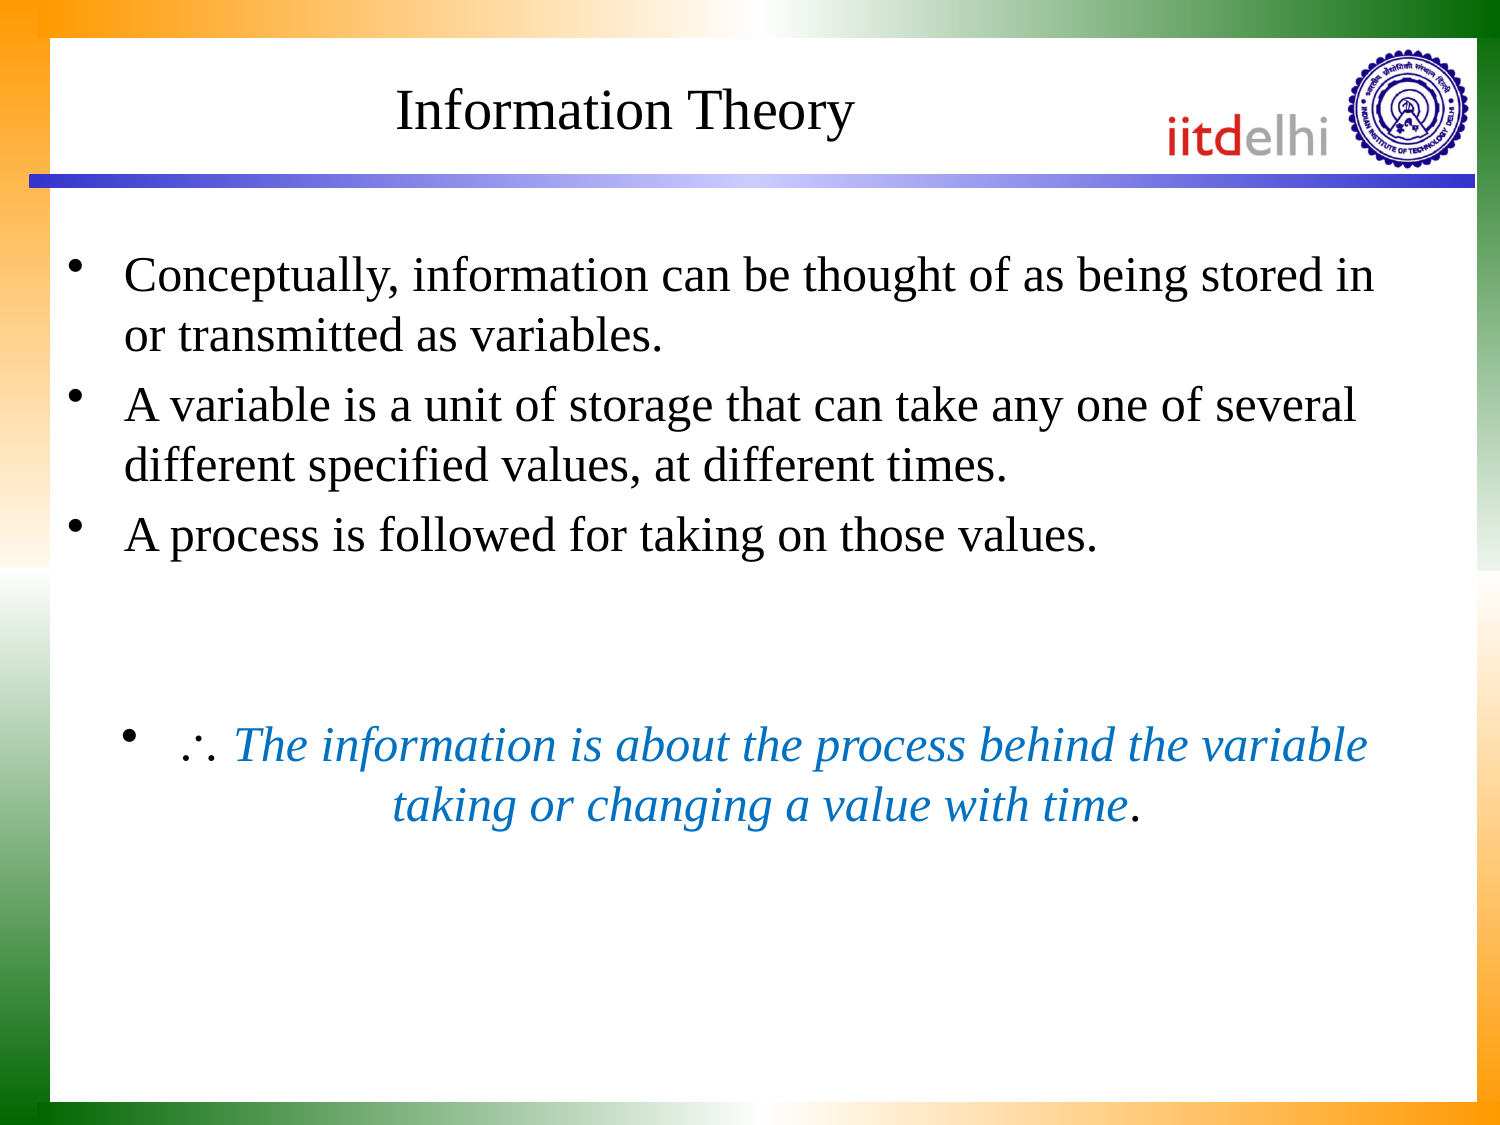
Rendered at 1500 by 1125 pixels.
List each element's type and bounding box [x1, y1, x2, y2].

text_box [0, 0, 1500, 1125]
